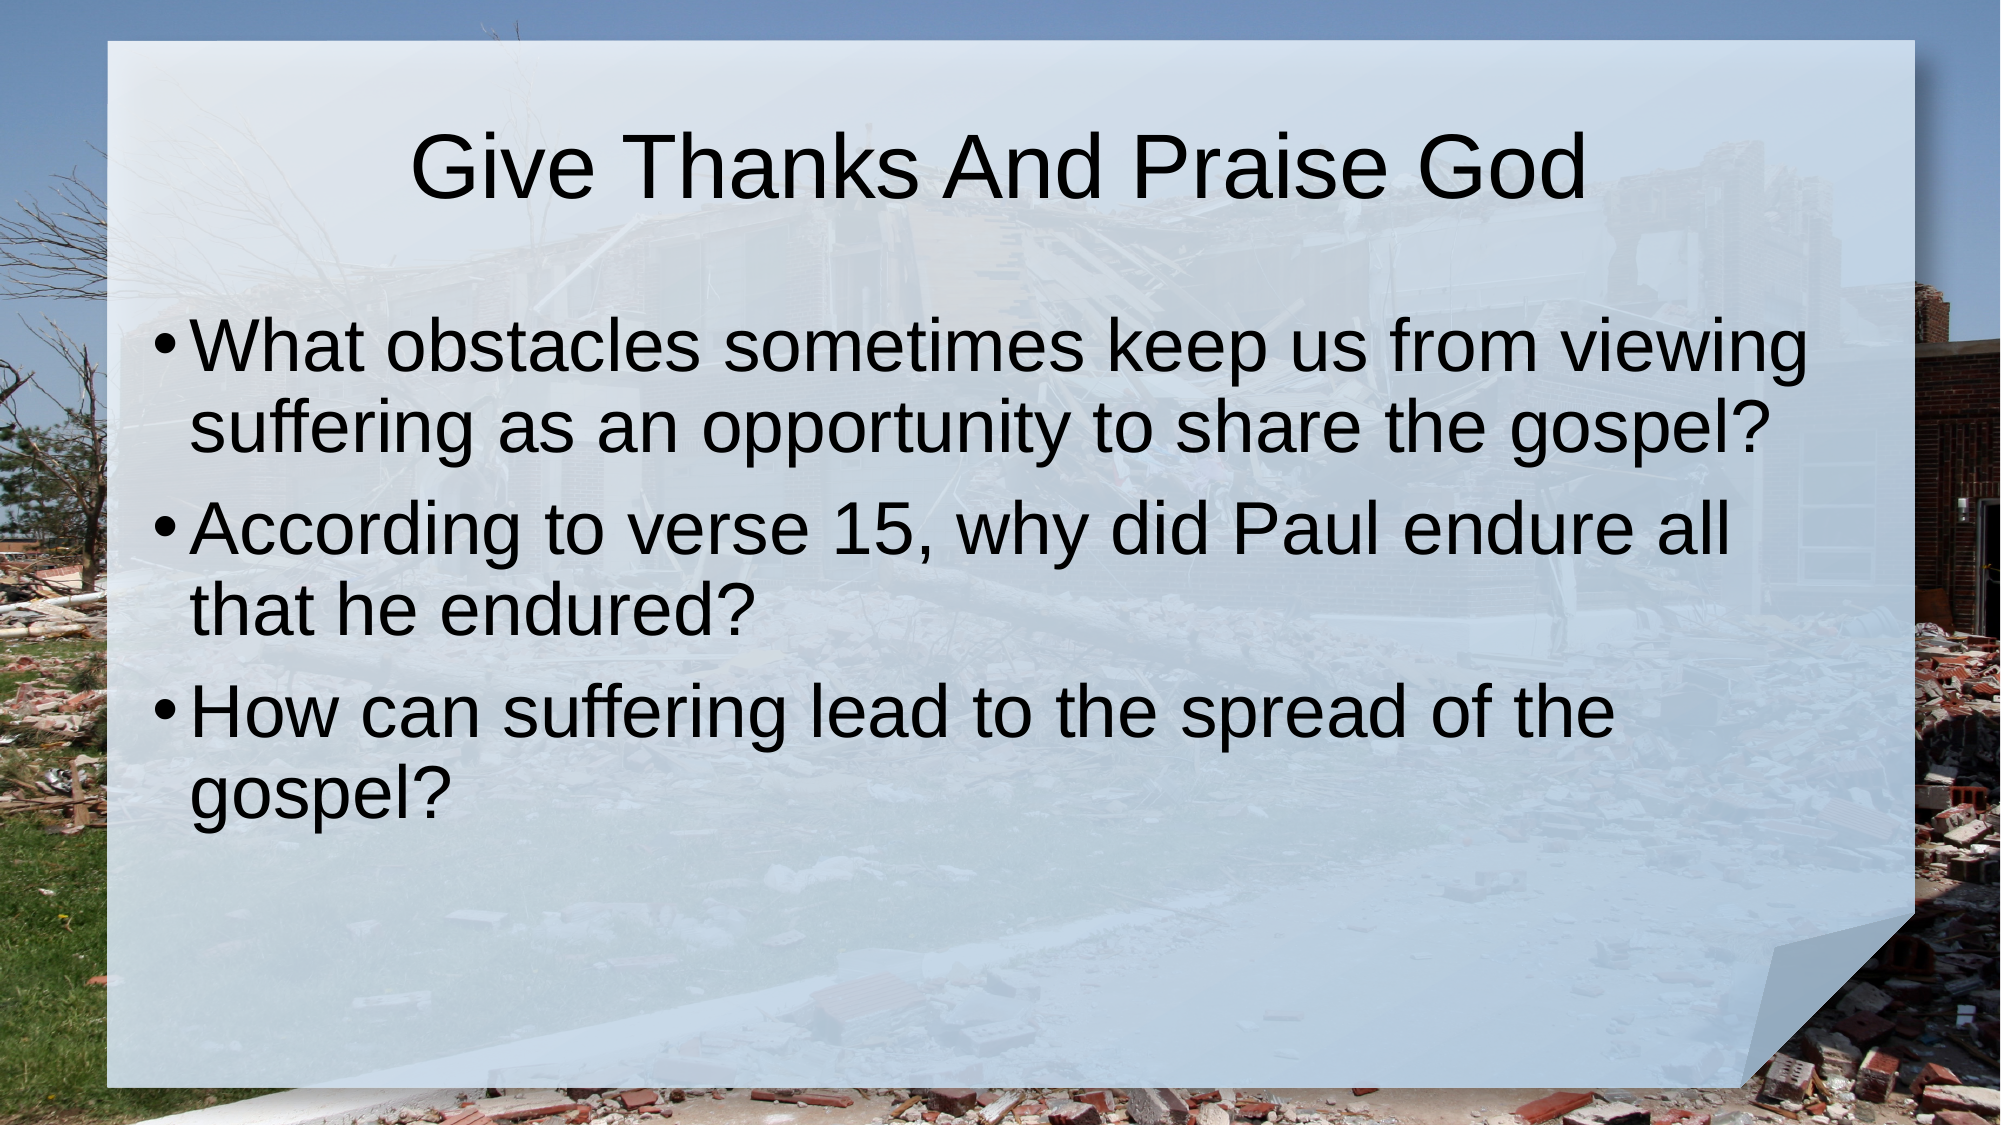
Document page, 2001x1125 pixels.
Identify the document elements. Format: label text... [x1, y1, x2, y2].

title Give Thanks And Praise God [137, 59, 1863, 278]
picture [0, 0, 2001, 1125]
list What obstacles sometimes keep us from viewing suffering as an opportunity to share the gospel? According to verse 15, why did Paul endure all that he endured? How can suffering lead to the spread of the gospel? [137, 299, 1863, 1014]
